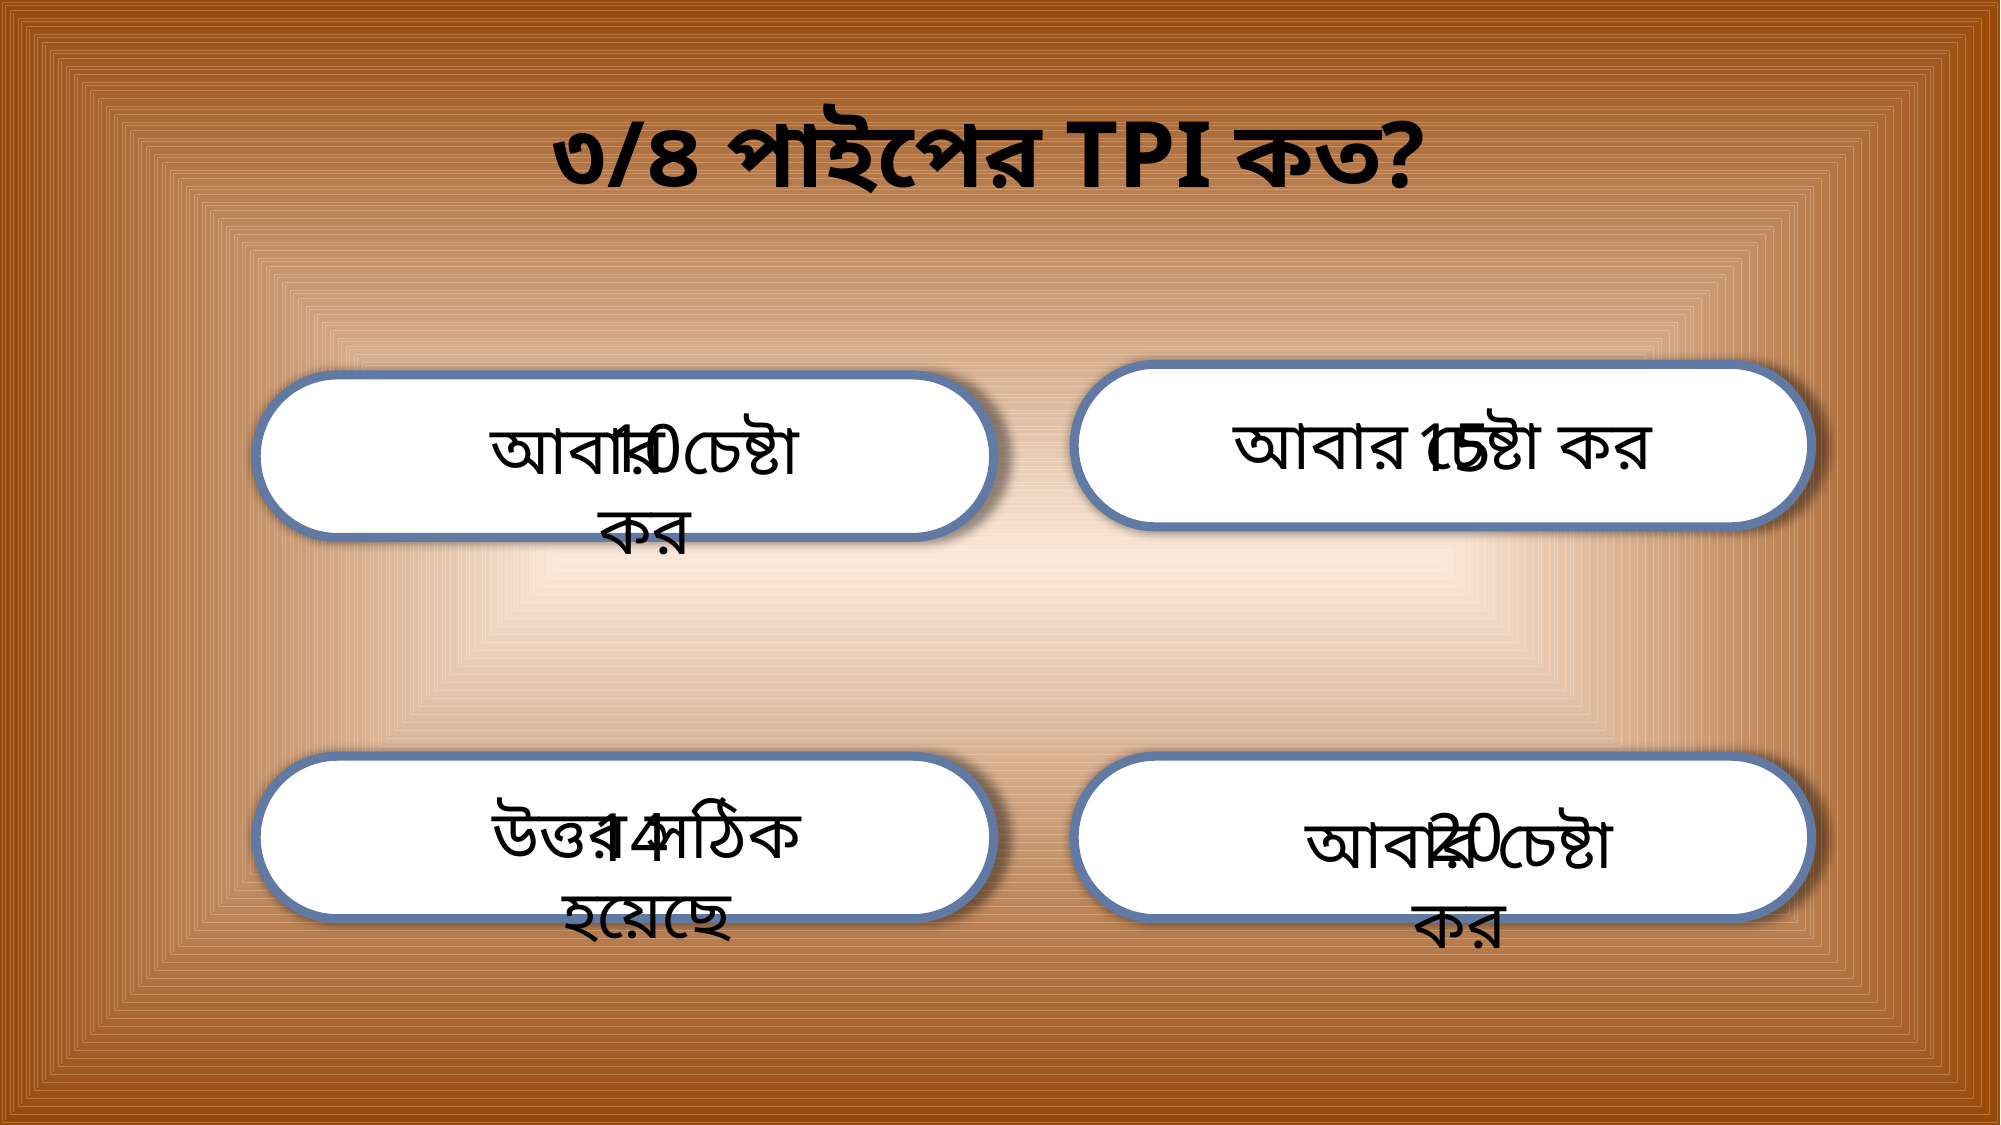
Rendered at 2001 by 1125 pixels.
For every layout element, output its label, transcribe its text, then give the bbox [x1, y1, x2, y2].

text_box [1069, 751, 1817, 924]
text_box 20 [1155, 787, 1775, 883]
text_box [251, 370, 999, 542]
text_box আবার চেষ্টা কর [1096, 395, 1790, 491]
text_box 14 [277, 787, 985, 883]
text_box ৩/৪ পাইপের TPI কত? [459, 88, 1541, 213]
text_box [854, 791, 999, 924]
text_box [251, 751, 982, 924]
text_box আবার চেষ্টা কর [438, 493, 852, 576]
text_box উত্তর সঠিক হয়েছে [440, 883, 854, 959]
text_box [1069, 359, 1817, 532]
text_box আবার চেষ্টা কর [1253, 883, 1666, 969]
text_box 10 [335, 398, 955, 493]
